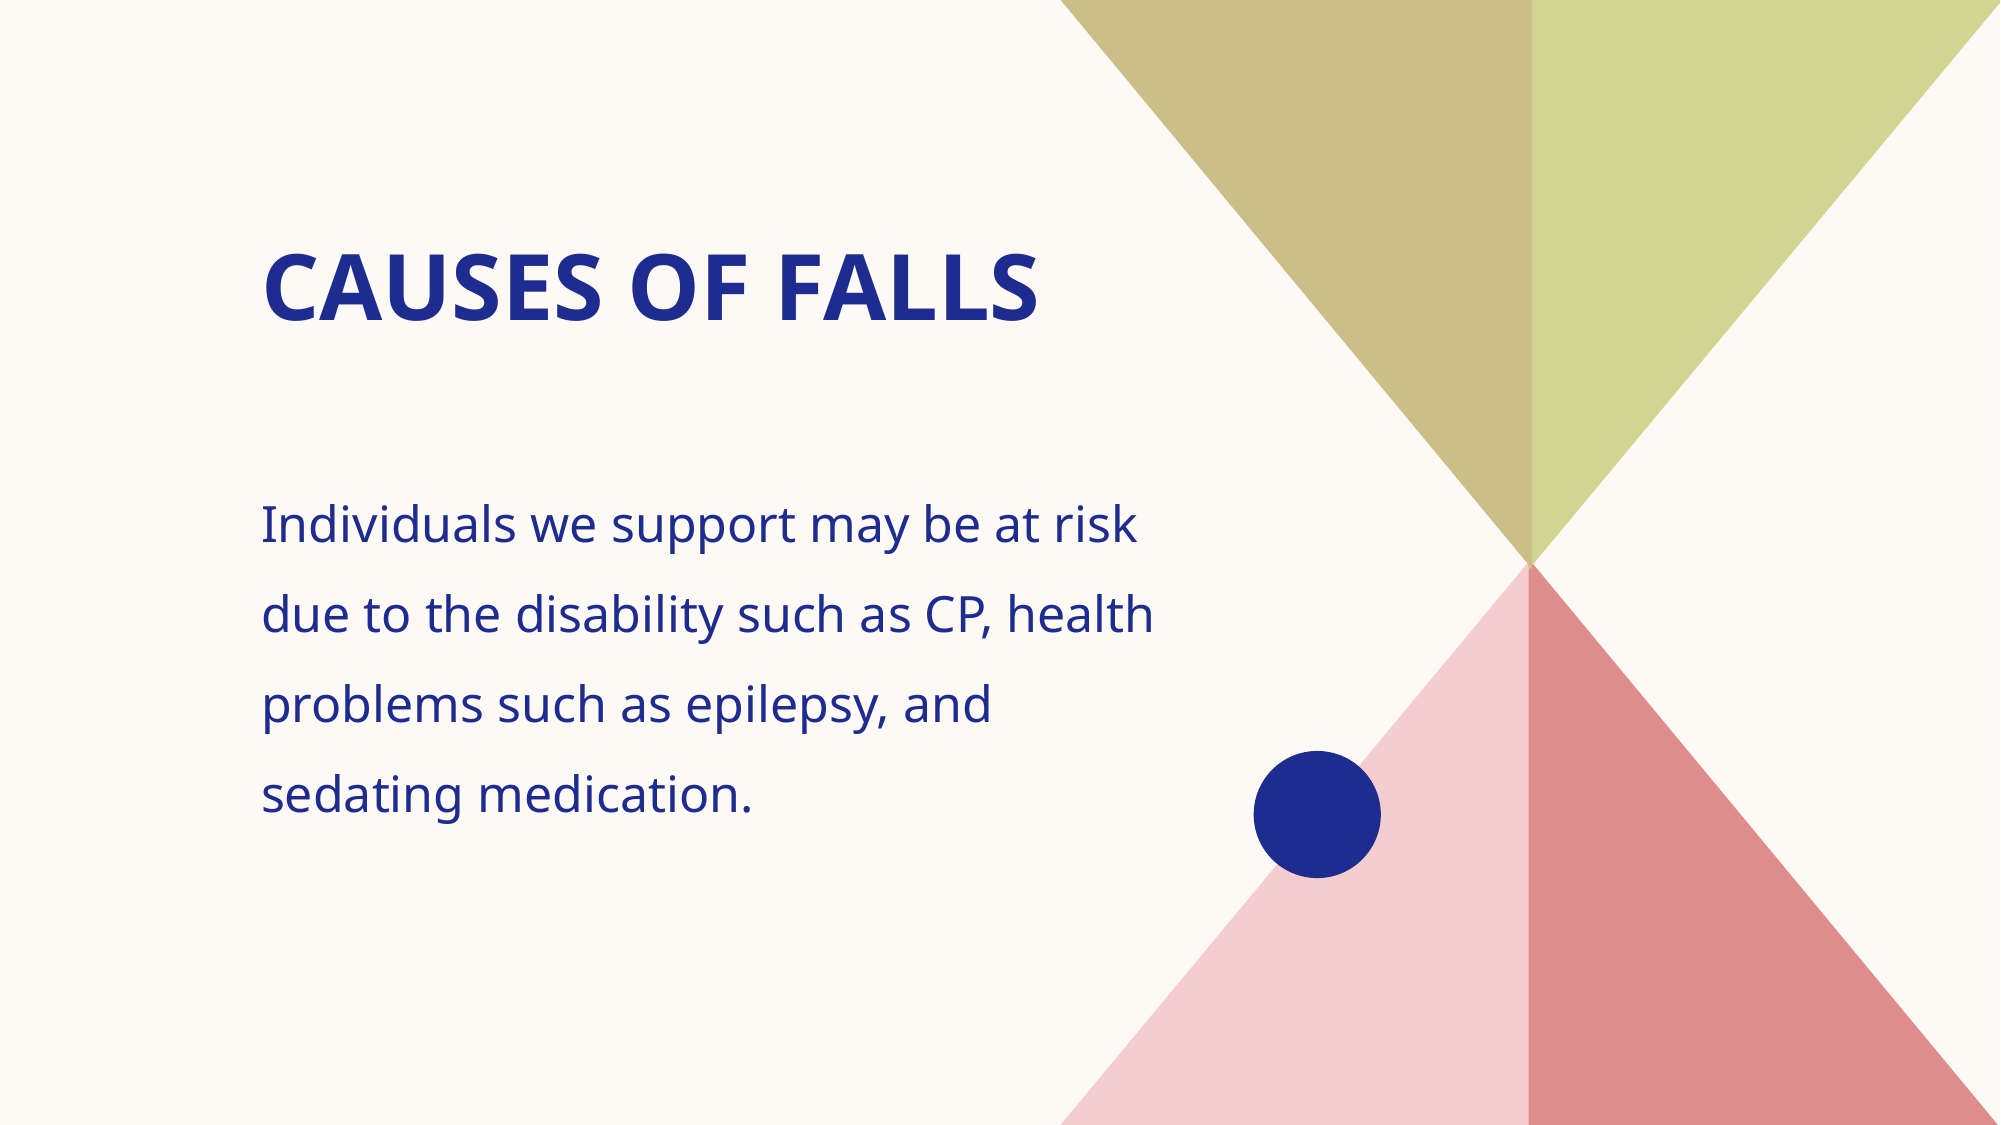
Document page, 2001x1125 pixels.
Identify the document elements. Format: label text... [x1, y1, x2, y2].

title Causes of Falls [246, 220, 1180, 438]
list Individuals we support may be at risk due to the disability such as CP, health problems such as epilepsy, and sedating medication. [246, 454, 1180, 967]
